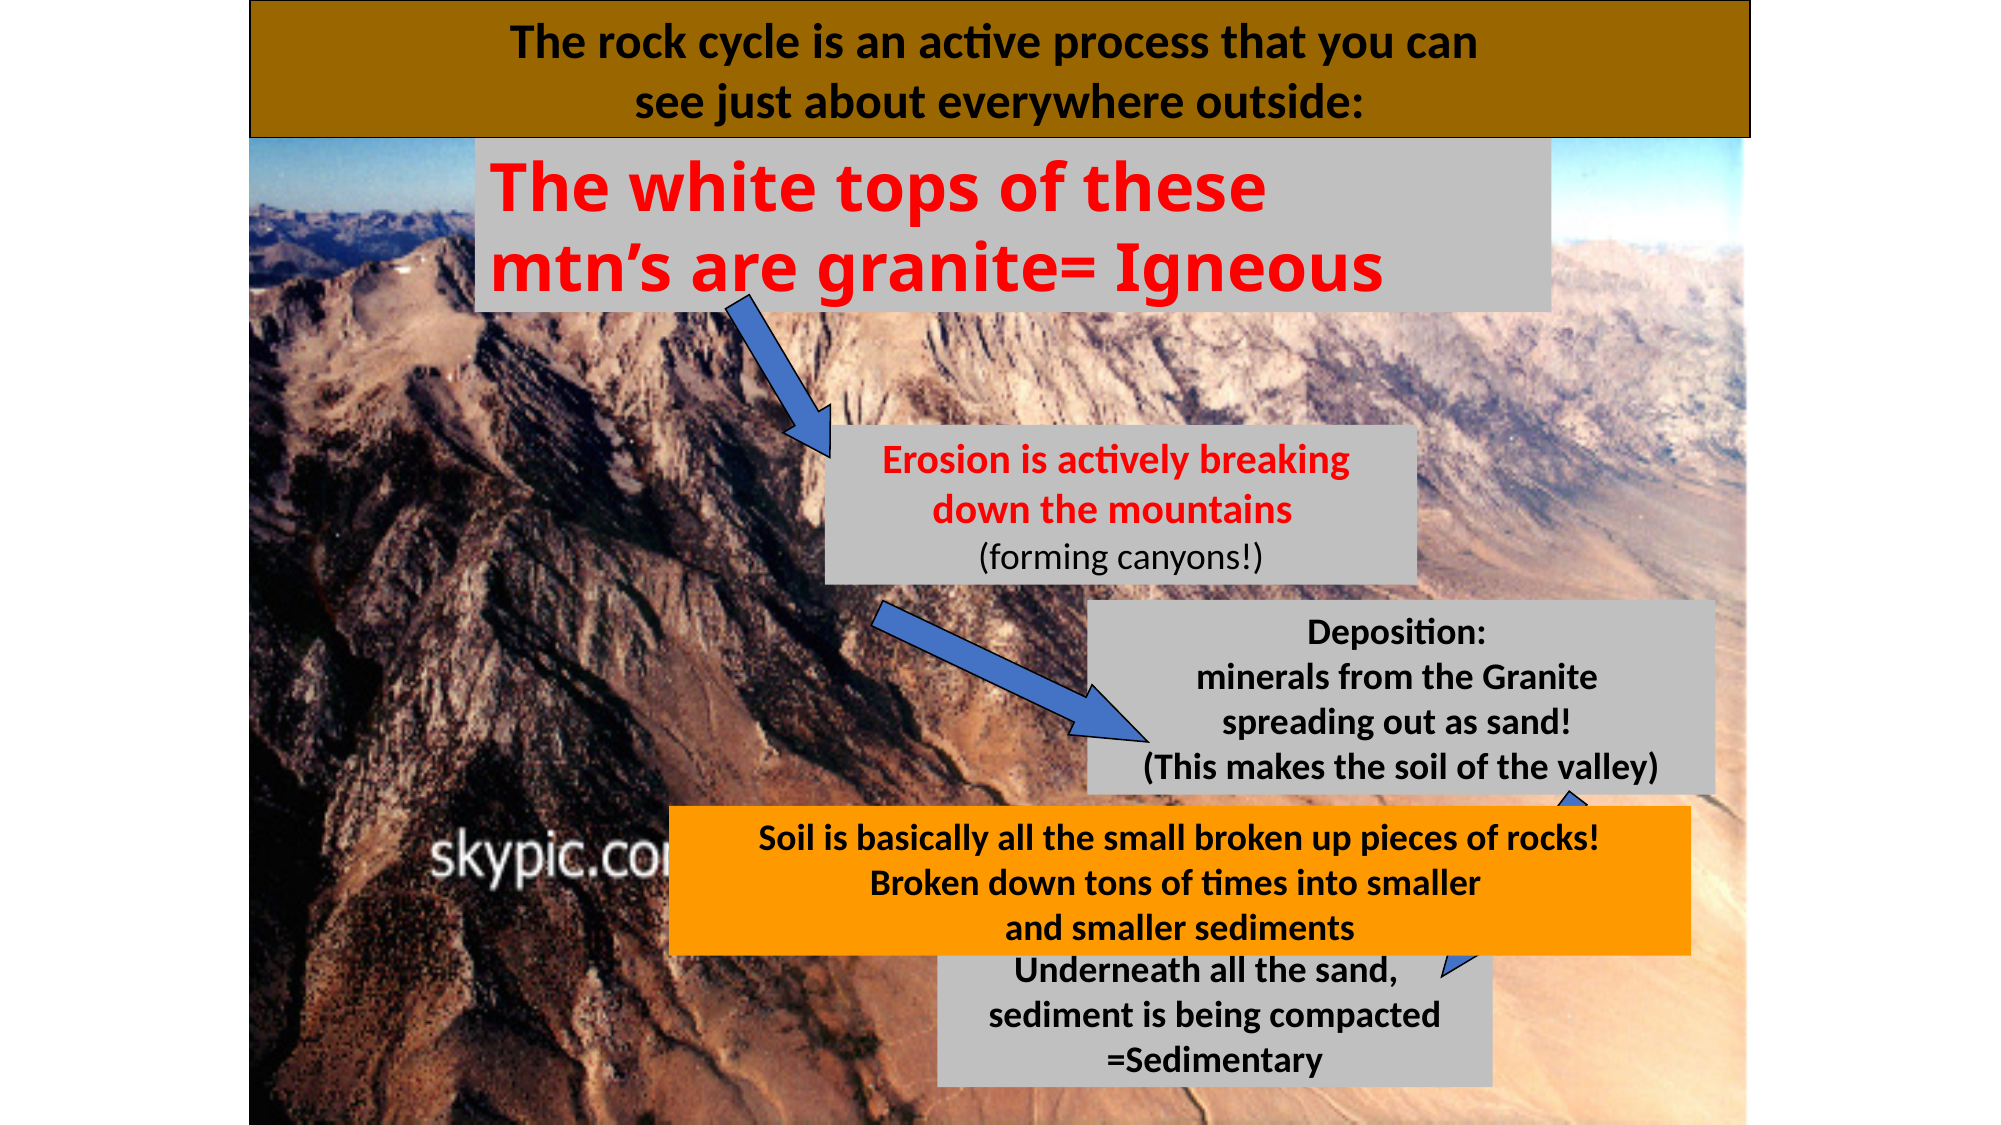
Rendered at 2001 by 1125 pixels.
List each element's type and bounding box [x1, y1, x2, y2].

picture [249, 0, 1750, 1125]
